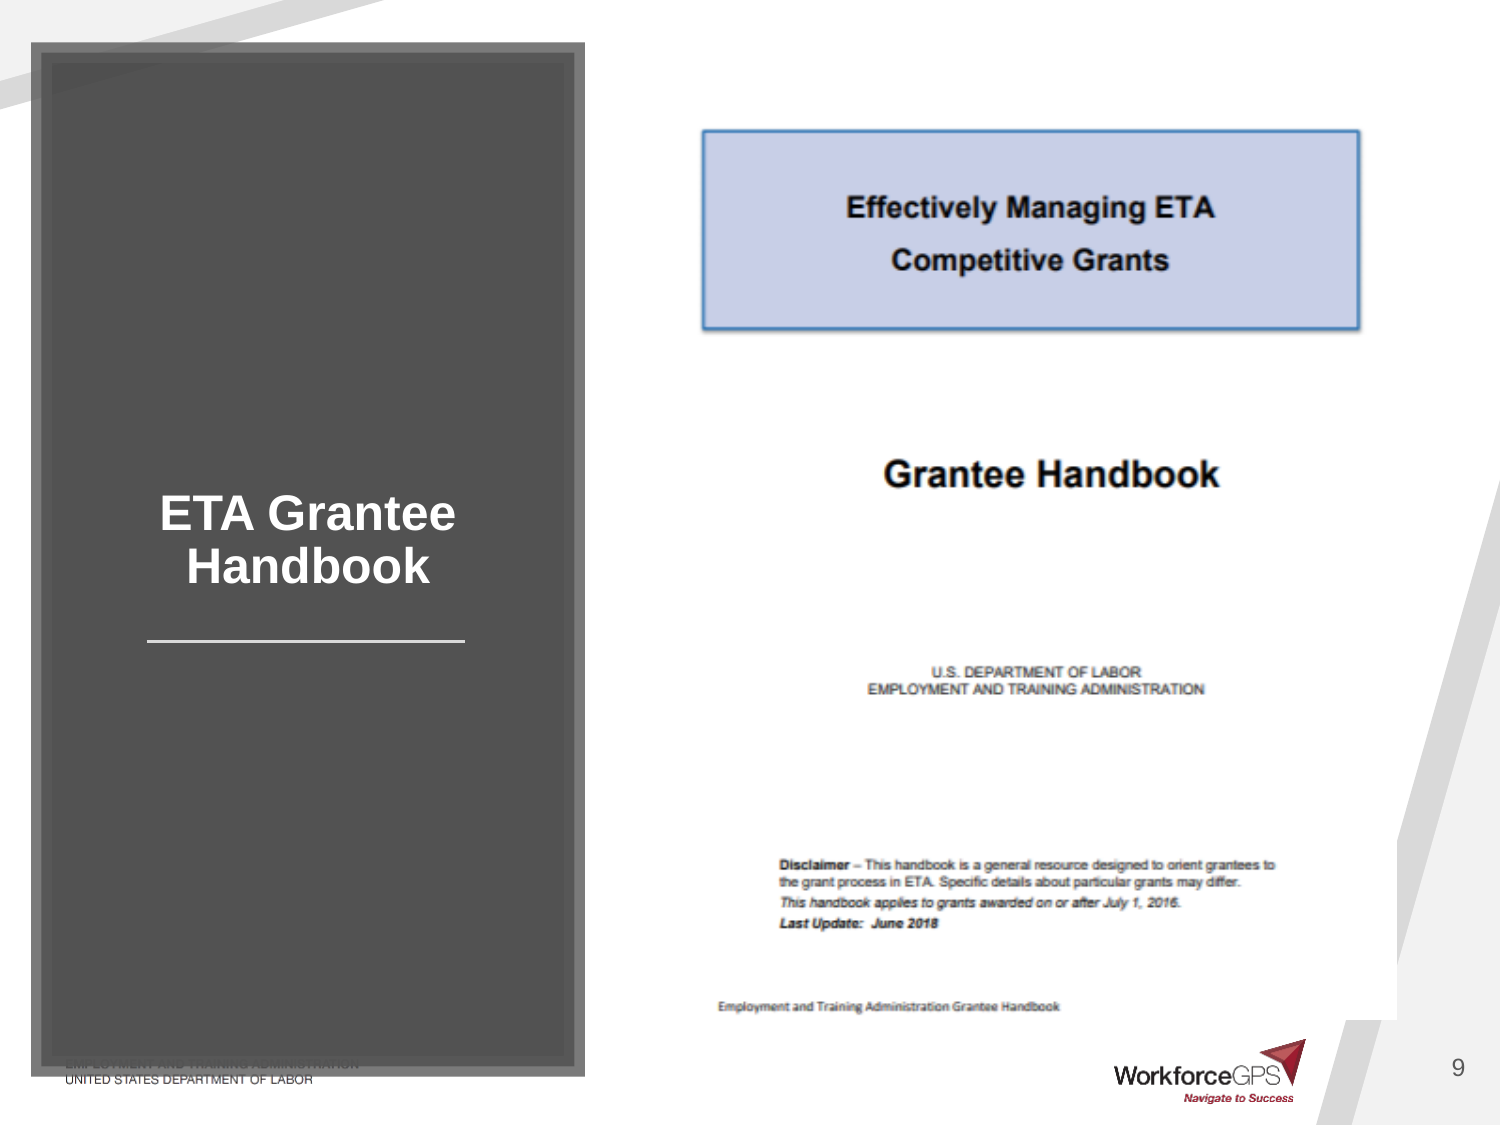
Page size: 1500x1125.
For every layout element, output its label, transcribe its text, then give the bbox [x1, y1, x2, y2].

picture [59, 1067, 370, 1092]
picture [658, 52, 1397, 1020]
picture [1112, 1038, 1308, 1105]
slide_number 9 [1313, 1036, 1481, 1097]
text_box [40, 52, 575, 1067]
title ETA Grantee Handbook [82, 149, 533, 603]
